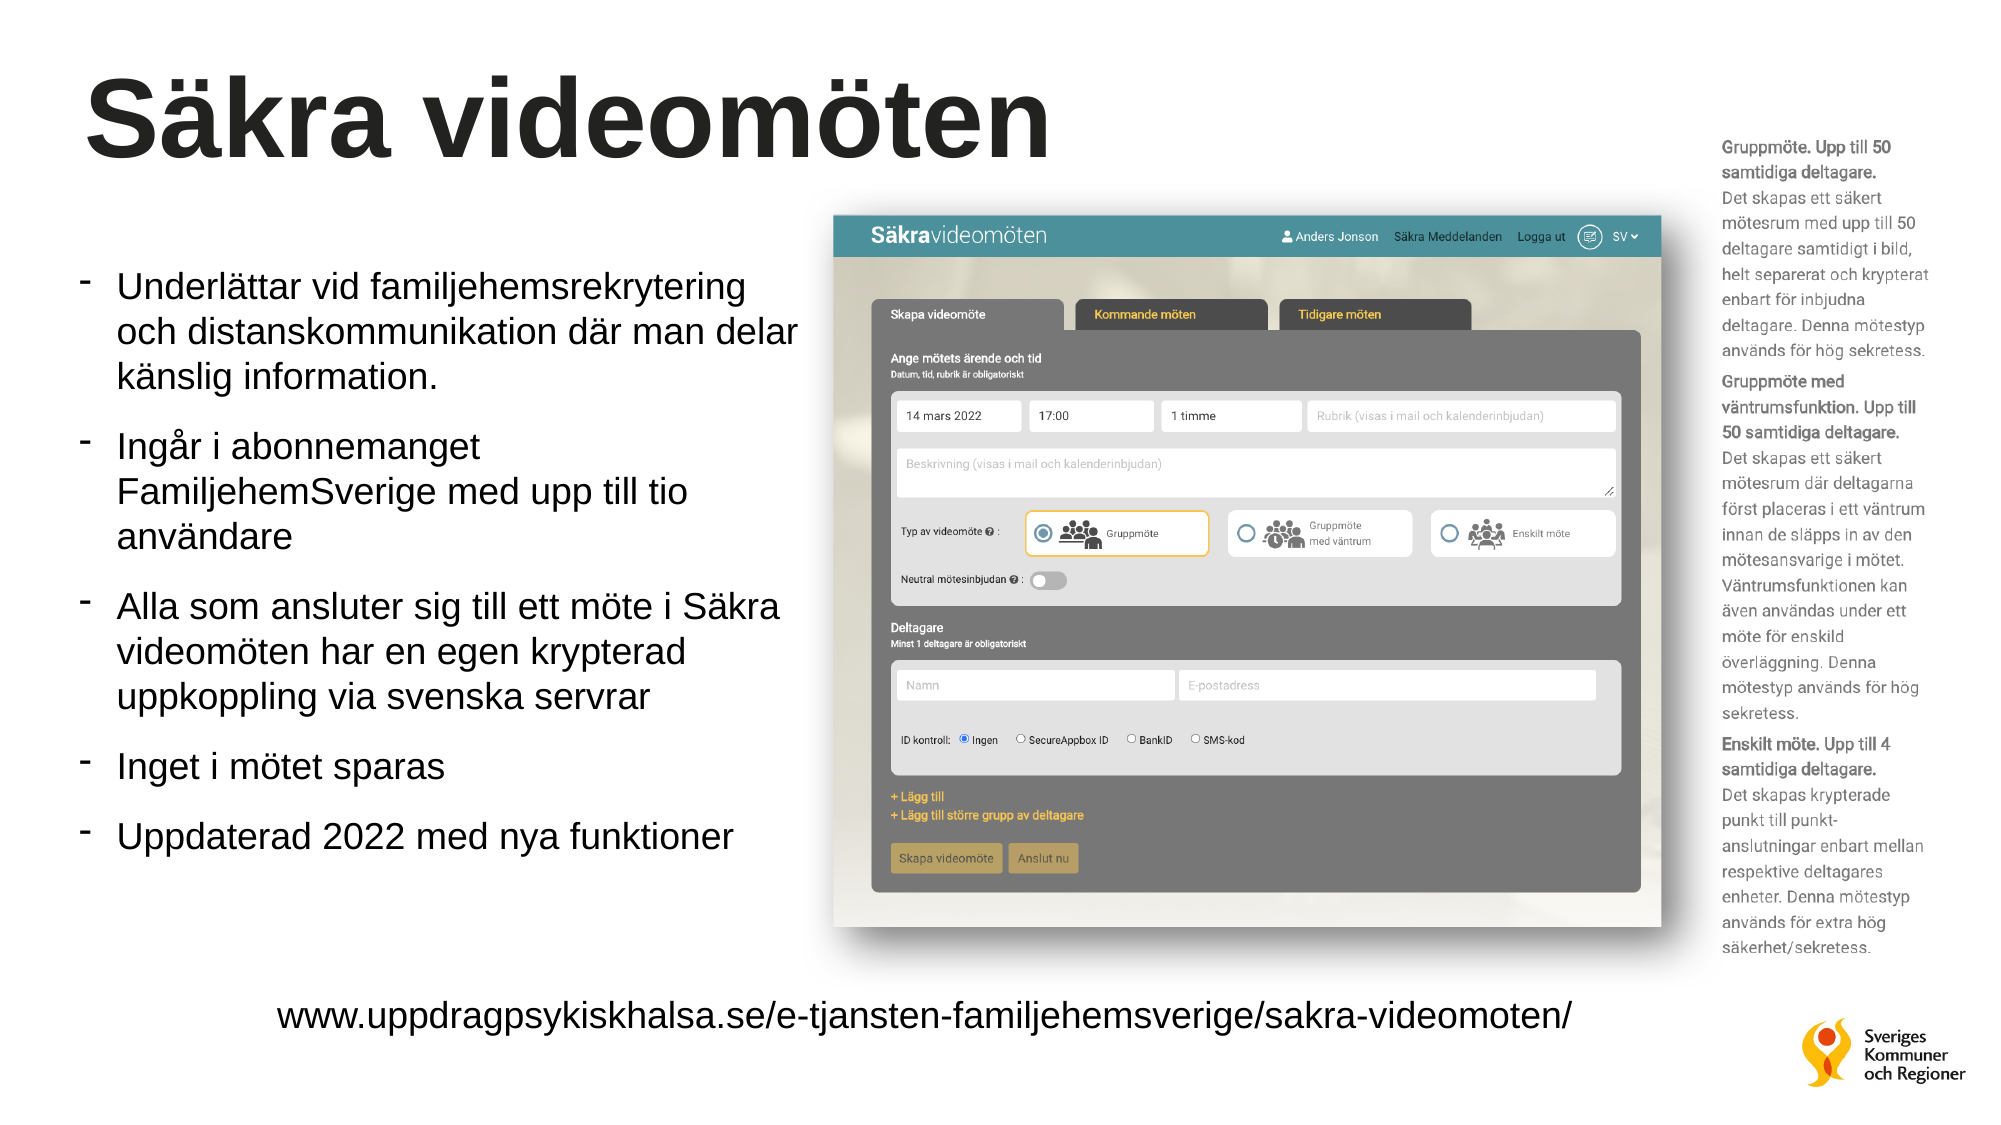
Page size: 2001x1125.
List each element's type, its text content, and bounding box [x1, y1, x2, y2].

picture [833, 214, 1662, 927]
title Säkra videomöten [43, 47, 1096, 215]
picture [1696, 124, 1941, 979]
text_box www.uppdragpsykiskhalsa.se/e-tjansten-familjehemsverige/sakra-videomoten/ [262, 983, 1741, 1044]
list Underlättar vid familjehemsrekrytering och distanskommunikation där man delar känslig information. Ingår i abonnemanget FamiljehemSverige med upp till tio användare Alla som ansluter sig till ett möte i Säkra videomöten har en egen krypterad uppkoppling via svenska servrar Inget i mötet sparas Uppdaterad 2022 med nya funktioner [59, 254, 816, 730]
picture [1802, 1018, 1966, 1087]
